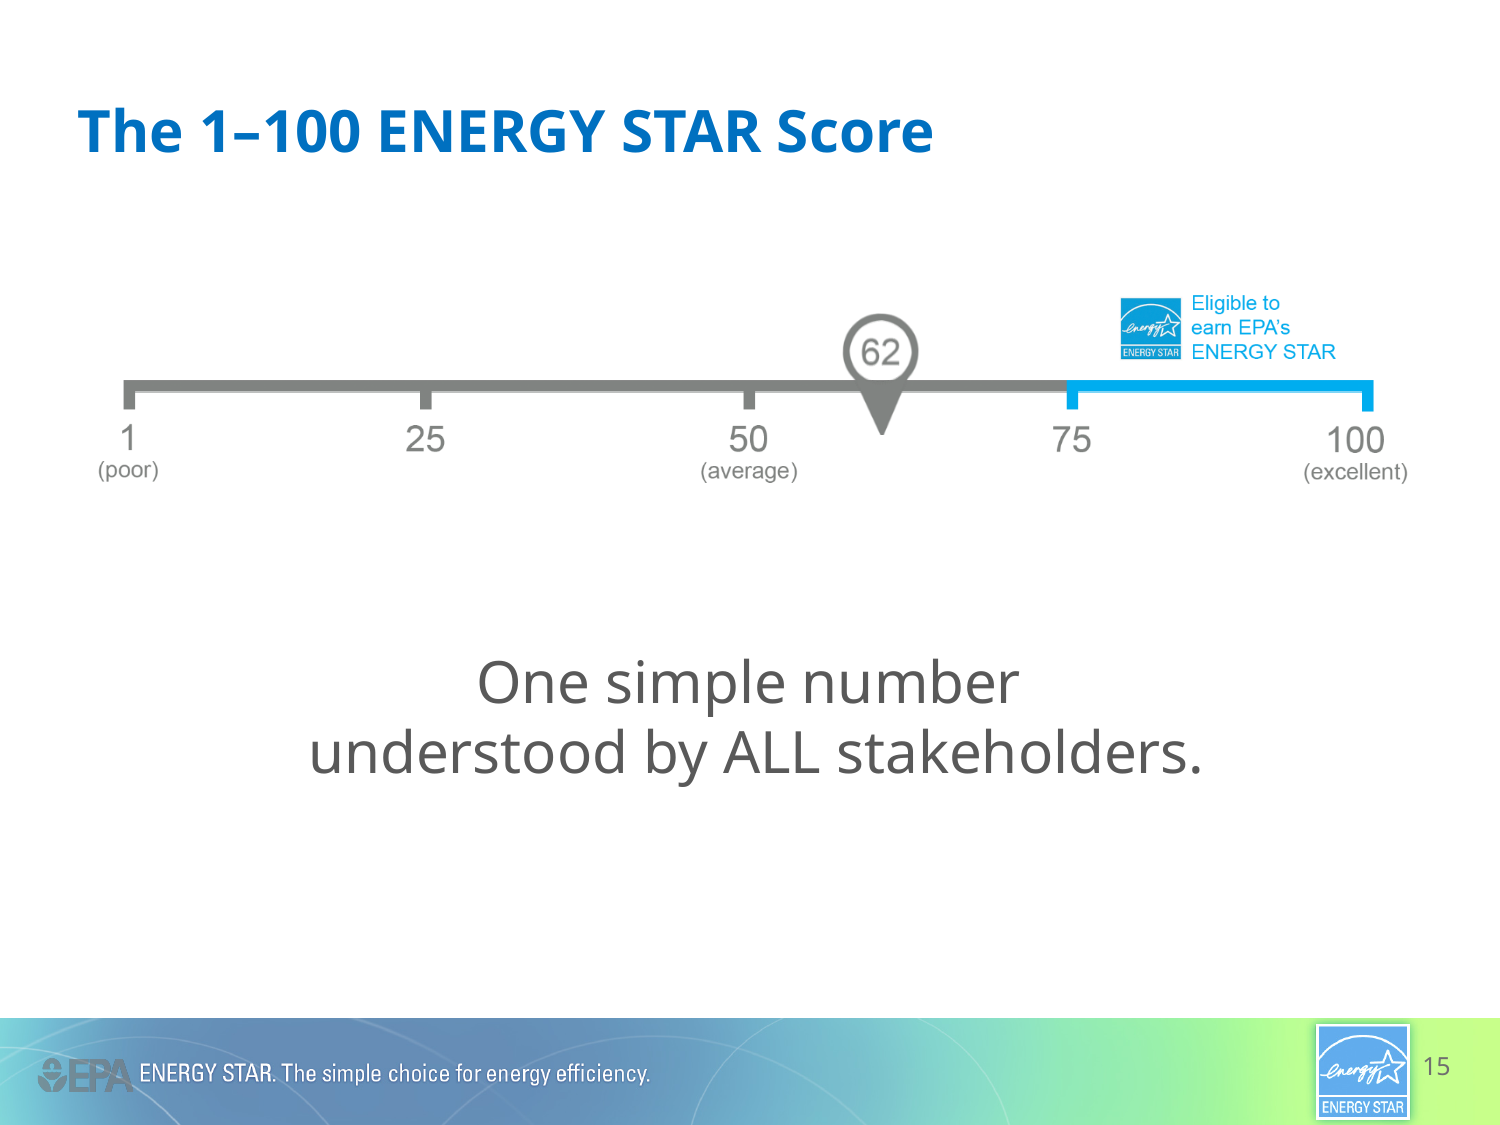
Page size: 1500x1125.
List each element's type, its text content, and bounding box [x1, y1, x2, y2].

text_box The 1–100 ENERGY STAR Score [63, 86, 1313, 182]
picture [62, 274, 1421, 511]
text_box One simple number understood by ALL stakeholders. [293, 637, 1219, 793]
picture [0, 1018, 1500, 1125]
slide_number 15 [1387, 1037, 1466, 1098]
